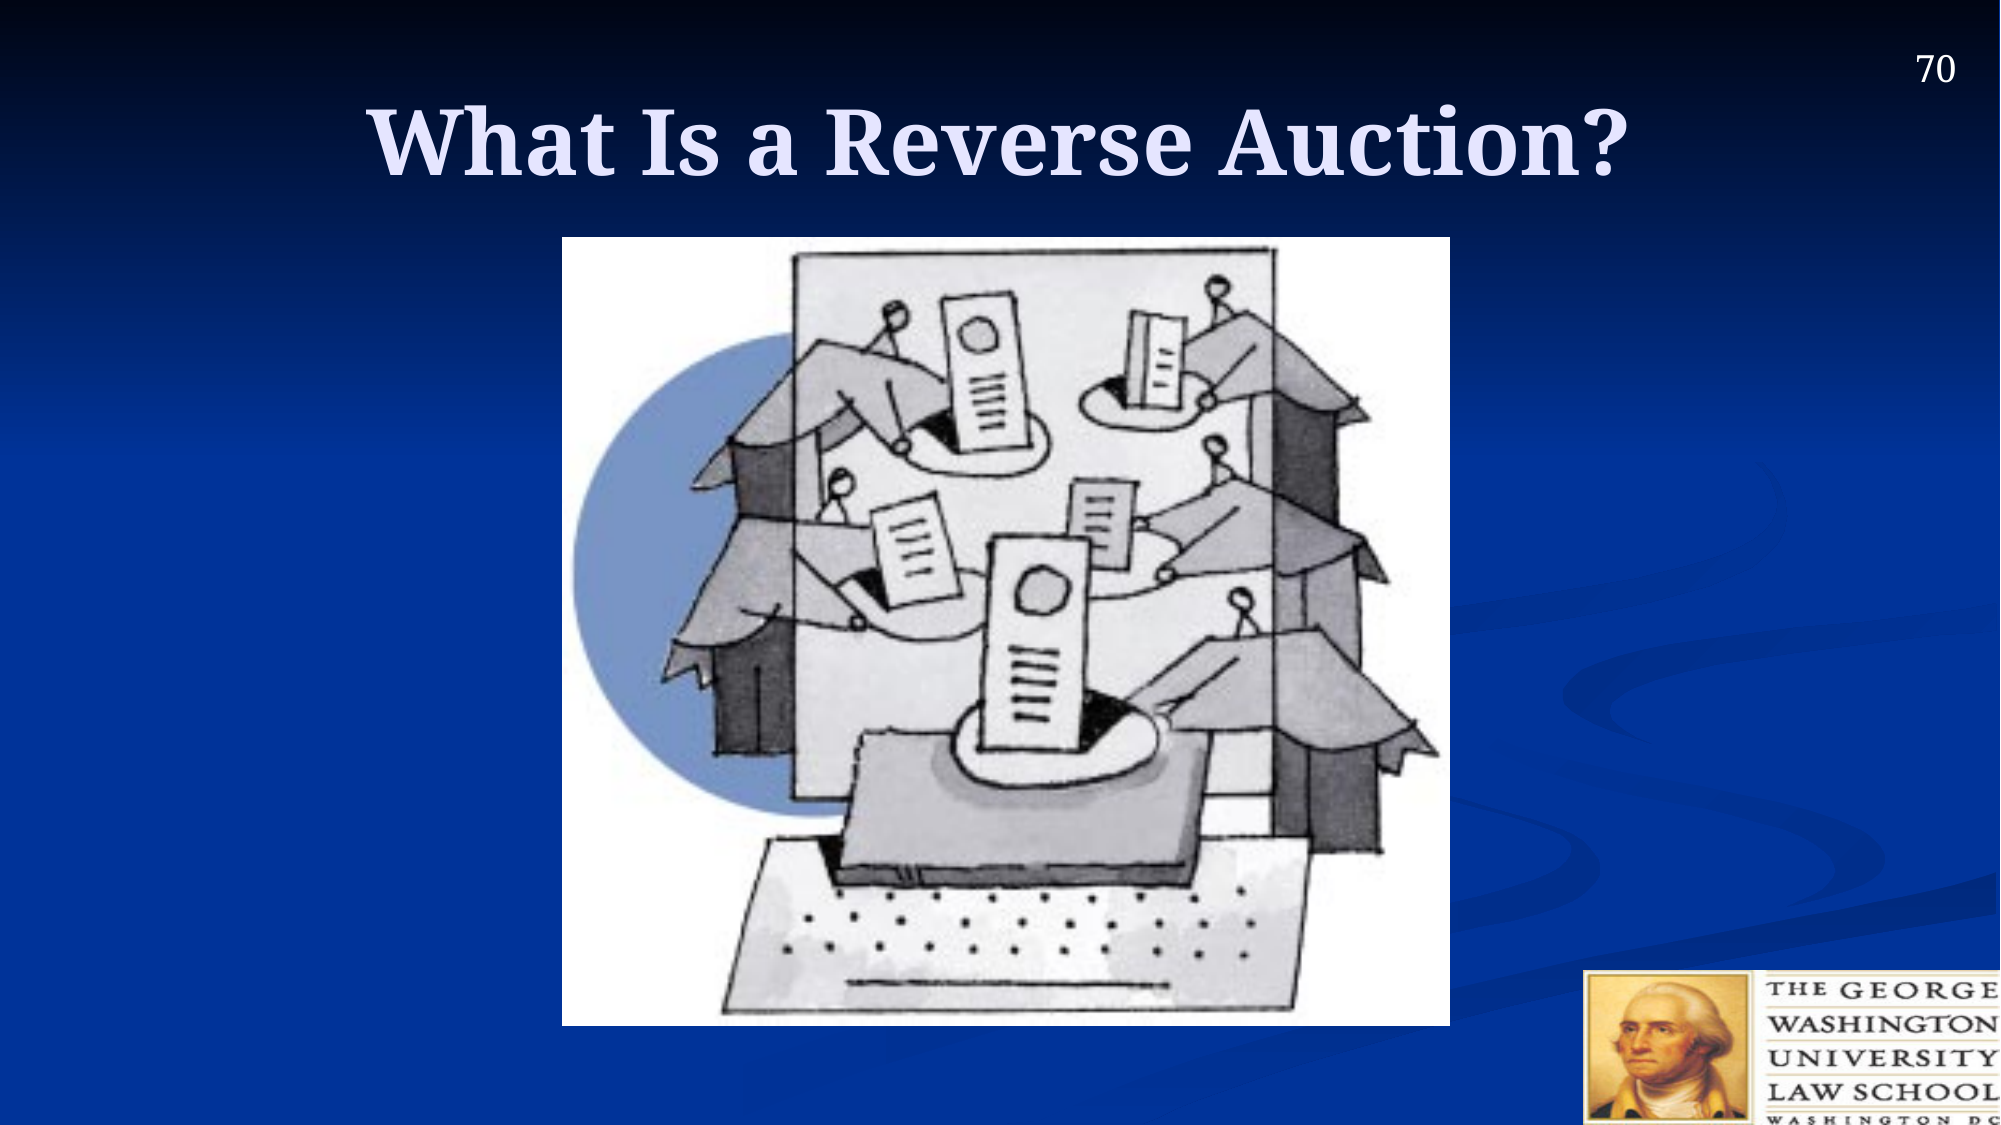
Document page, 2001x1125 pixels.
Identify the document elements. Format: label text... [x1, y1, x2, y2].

picture [562, 237, 1451, 1026]
title What Is a Reverse Auction? [99, 44, 1901, 233]
picture [1583, 970, 2000, 1125]
